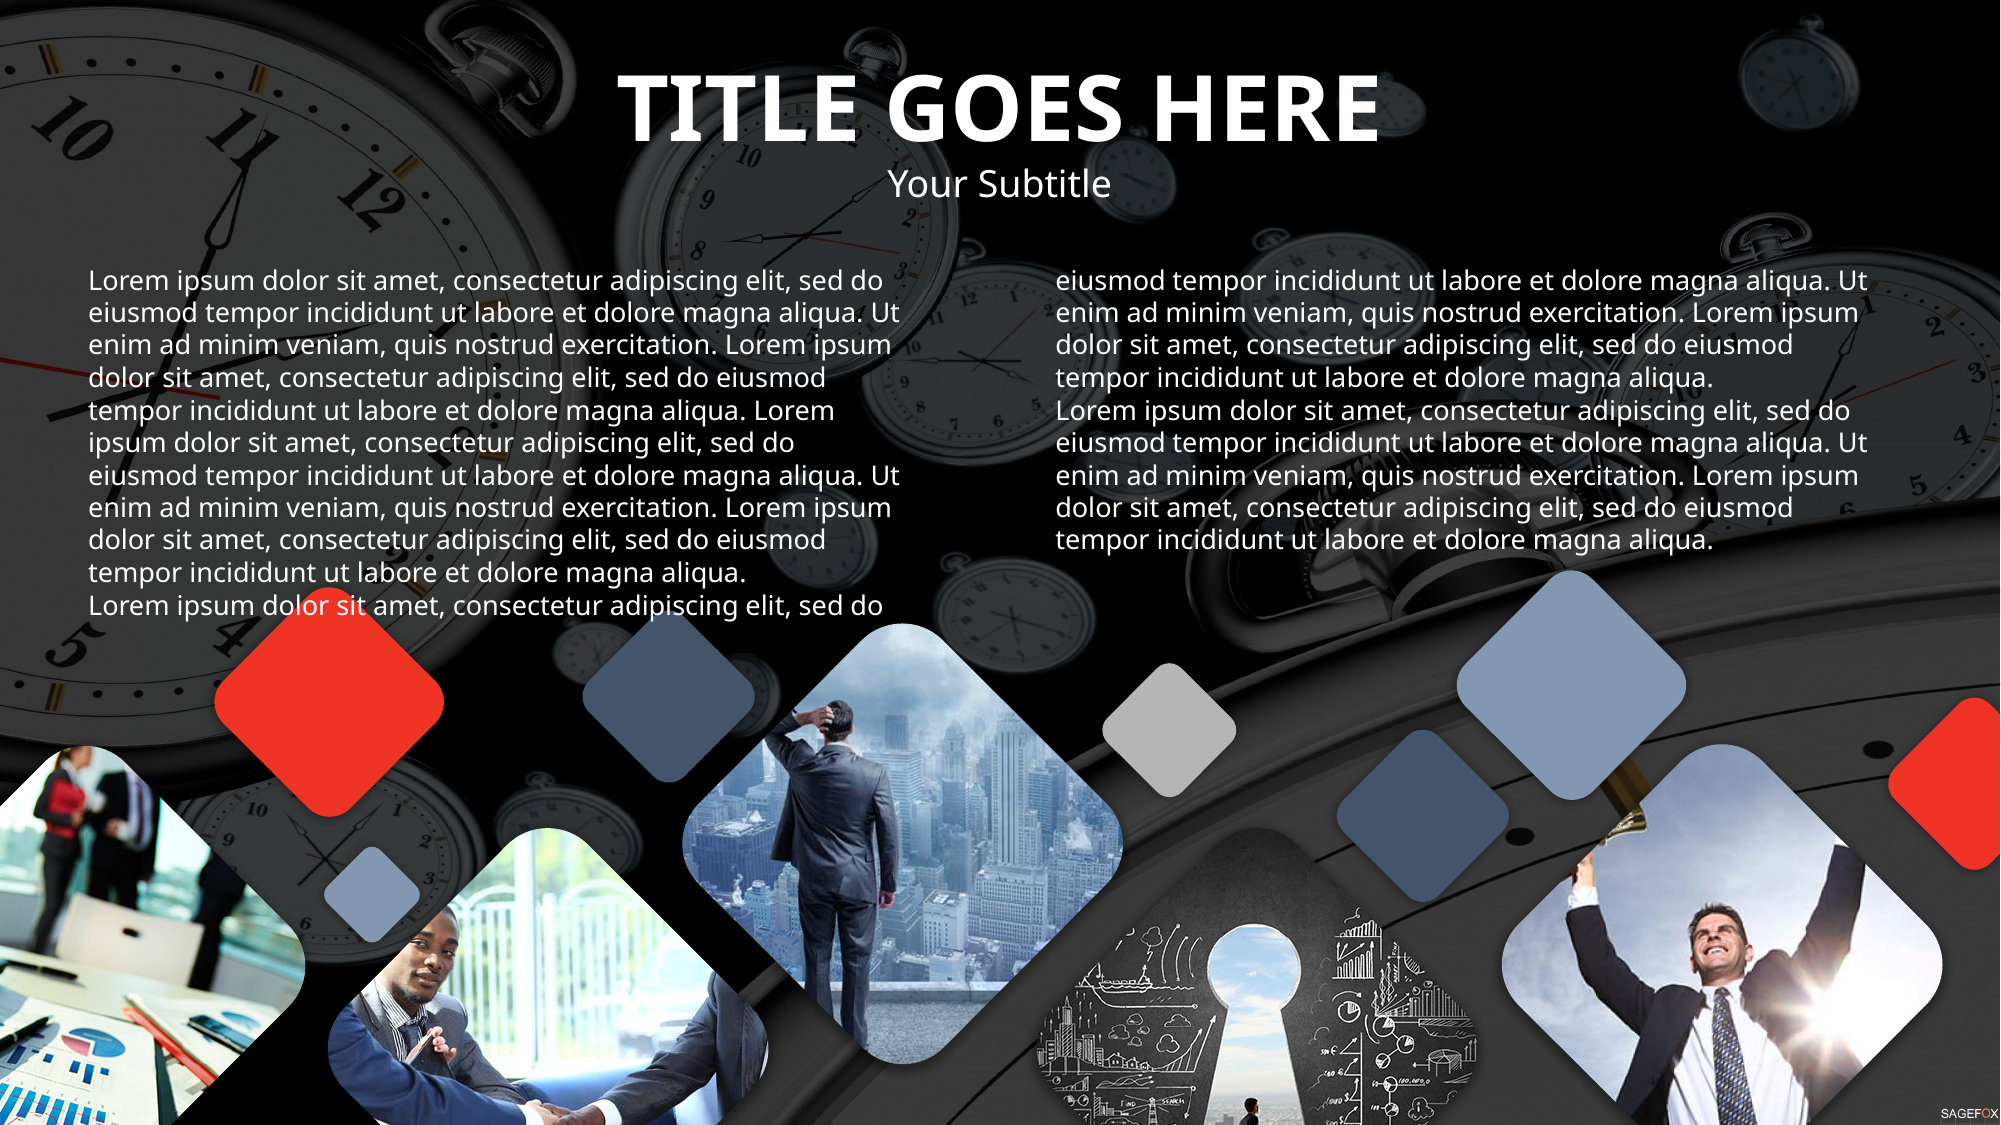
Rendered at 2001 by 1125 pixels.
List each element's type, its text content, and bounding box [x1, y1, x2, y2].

text_box [213, 643, 445, 818]
text_box Lorem ipsum dolor sit amet, consectetur adipiscing elit, sed do eiusmod tempor incididunt ut labore et dolore magna aliqua. Ut enim ad minim veniam, quis nostrud exercitation. Lorem ipsum dolor sit amet, consectetur adipiscing elit, sed do eiusmod tempor incididunt ut labore et dolore magna aliqua. Lorem ipsum dolor sit amet, consectetur adipiscing elit, sed do eiusmod tempor incididunt ut labore et dolore magna aliqua. Ut enim ad minim veniam, quis nostrud exercitation. Lorem ipsum dolor sit amet, consectetur adipiscing elit, sed do eiusmod tempor incididunt ut labore et dolore magna aliqua. Lorem ipsum dolor sit amet, consectetur adipiscing elit, sed do eiusmod tempor incididunt ut labore et dolore magna aliqua. Ut enim ad minim veniam, quis nostrud exercitation. Lorem ipsum dolor sit amet, consectetur adipiscing elit, sed do eiusmod tempor incididunt ut labore et dolore magna aliqua. Lorem ipsum dolor sit amet, consectetur adipiscing elit, sed do eiusmod tempor incididunt ut labore et dolore magna aliqua. Ut enim ad minim veniam, quis nostrud exercitation. Lorem ipsum dolor sit amet, consectetur adipiscing elit, sed do eiusmod tempor incididunt ut labore et dolore magna aliqua. [73, 255, 1888, 643]
text_box [681, 643, 1125, 1066]
text_box [1101, 662, 1238, 799]
text_box [323, 845, 421, 944]
text_box TITLE GOES HERE Your Subtitle [548, 42, 1452, 212]
text_box [581, 643, 756, 784]
picture [0, 0, 2001, 1125]
text_box [1335, 728, 1510, 903]
text_box [326, 827, 770, 1125]
text_box [1887, 696, 2000, 871]
text_box [1035, 827, 1479, 1125]
text_box [1455, 643, 1688, 801]
text_box [0, 744, 307, 1125]
text_box [1500, 743, 1944, 1125]
